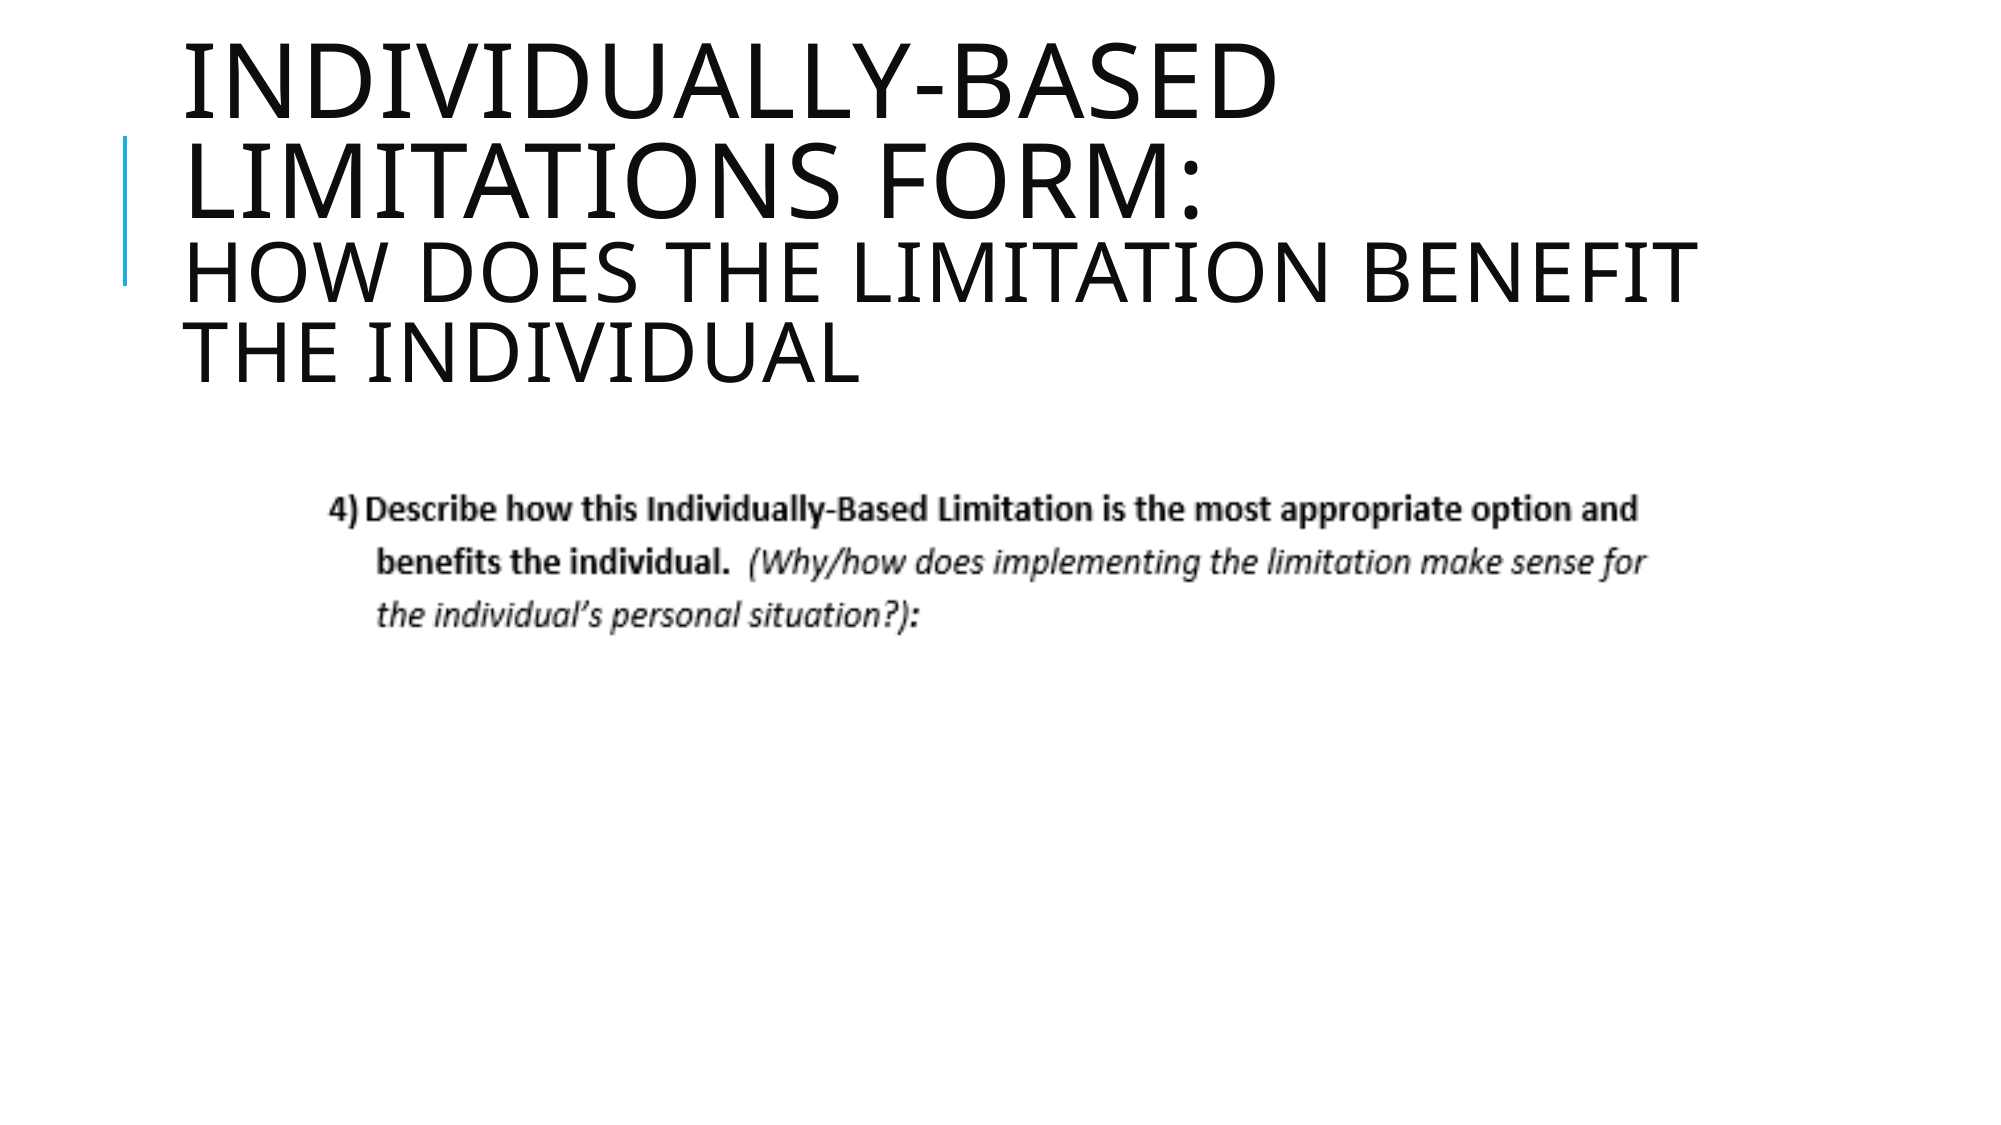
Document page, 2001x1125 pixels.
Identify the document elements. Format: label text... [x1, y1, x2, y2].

title Individually-based limitations form: how does the limitation benefit the individual [168, 96, 1763, 342]
picture [299, 474, 1713, 710]
